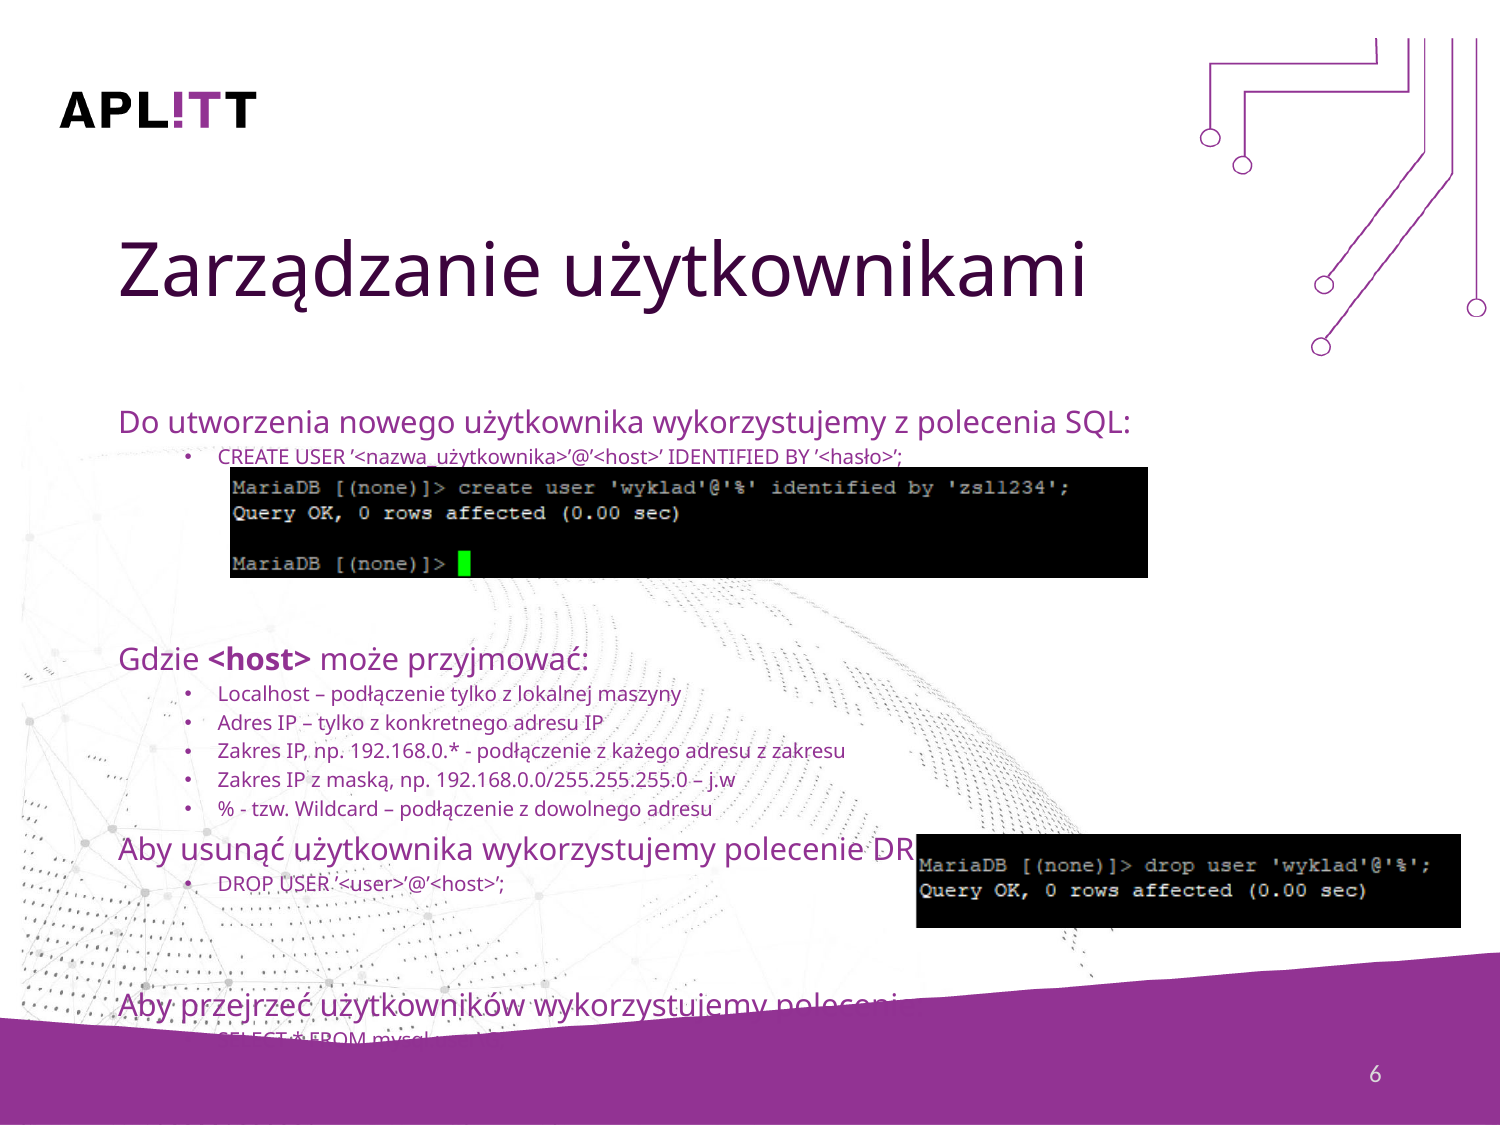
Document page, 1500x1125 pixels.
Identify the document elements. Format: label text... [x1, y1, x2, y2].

slide_number 6 [1059, 1042, 1397, 1103]
title Zarządzanie użytkownikami [103, 163, 1397, 381]
picture [0, 0, 1500, 1125]
list Do utworzenia nowego użytkownika wykorzystujemy z polecenia SQL: CREATE USER ’<nazwa_użytkownika>’@’<host>’ IDENTIFIED BY ’<hasło>’; Gdzie <host> może przyjmować: Localhost – podłączenie tylko z lokalnej maszyny Adres IP – tylko z konkretnego adresu IP Zakres IP, np. 192.168.0.* - podłączenie z każego adresu z zakresu Zakres IP z maską, np. 192.168.0.0/255.255.255.0 – j.w % - tzw. Wildcard – podłączenie z dowolnego adresu Aby usunąć użytkownika wykorzystujemy polecenie DROP USER: DROP USER ’<user>’@’<host>’; Aby przejrzeć użytkowników wykorzystujemy polecenie: SELECT * FROM mysql.user\G; [103, 399, 1397, 1060]
